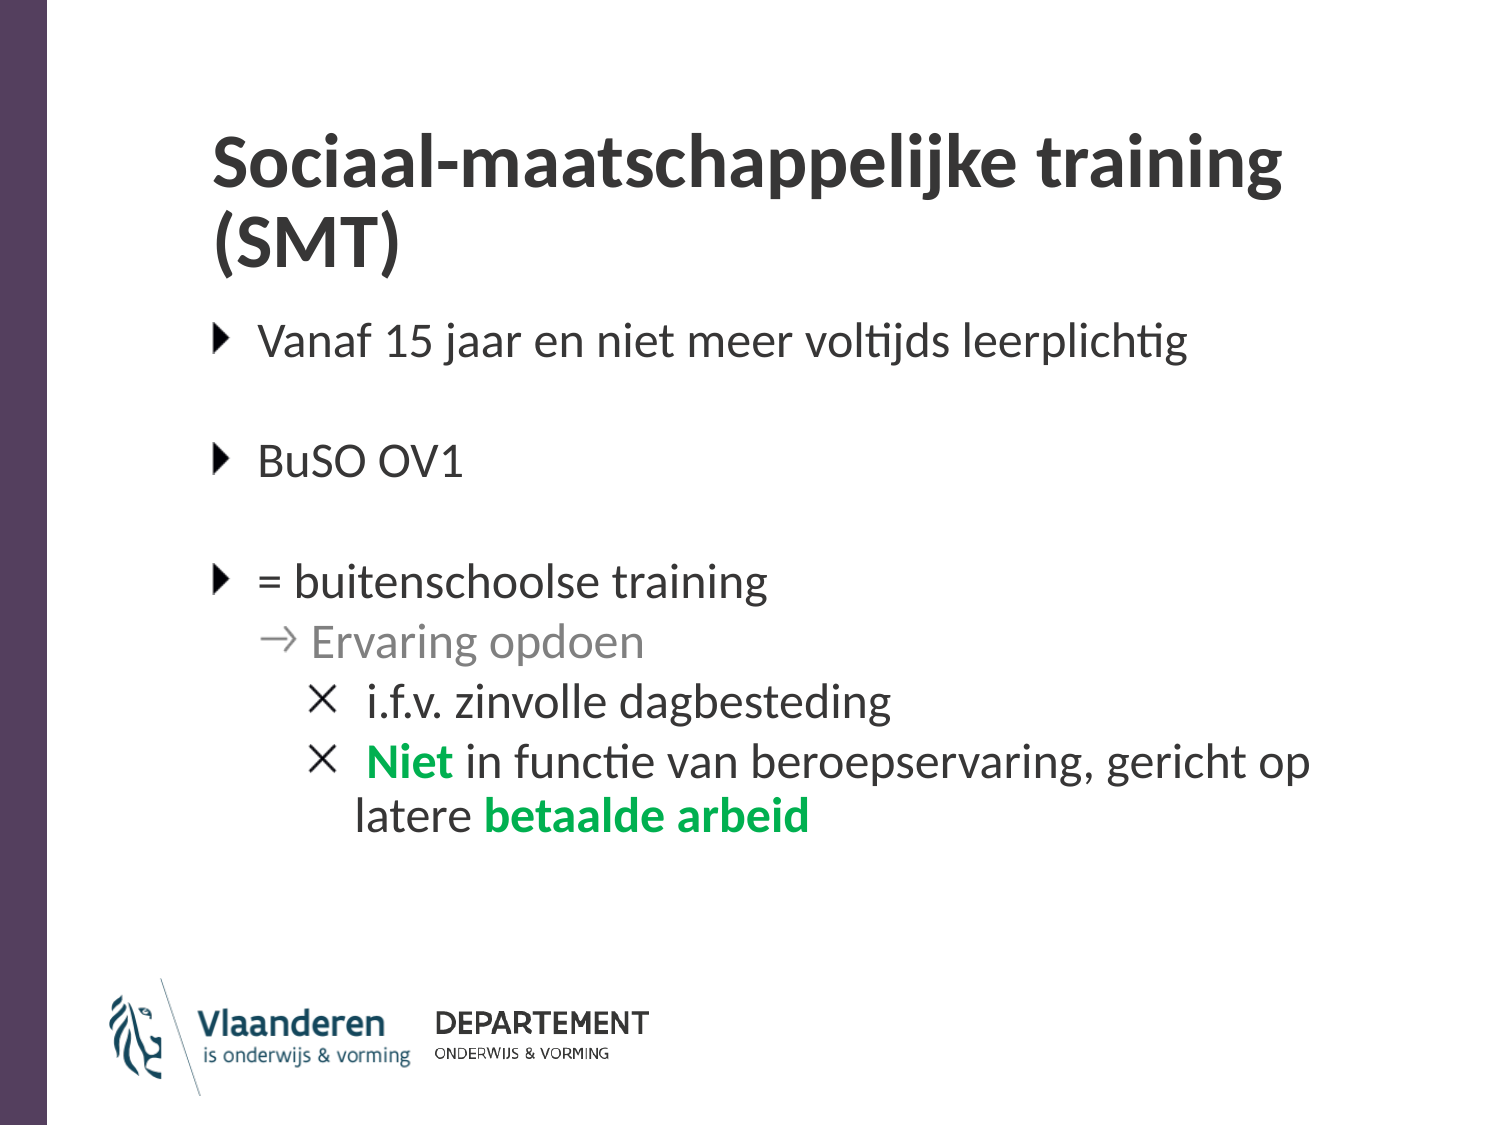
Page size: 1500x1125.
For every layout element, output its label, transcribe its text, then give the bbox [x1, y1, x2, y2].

picture [212, 563, 258, 595]
picture [259, 626, 311, 653]
title Sociaal-maatschappelijke training (SMT) [212, 124, 1430, 308]
picture [212, 442, 258, 475]
list Vanaf 15 jaar en niet meer voltijds leerplichtig BuSO OV1 = buitenschoolse training Ervaring opdoen i.f.v. zinvolle dagbesteding Niet in functie van beroepservaring, gericht op latere betaalde arbeid [212, 314, 1430, 917]
picture [418, 993, 773, 1112]
picture [307, 684, 367, 715]
picture [307, 744, 367, 775]
picture [212, 322, 258, 354]
